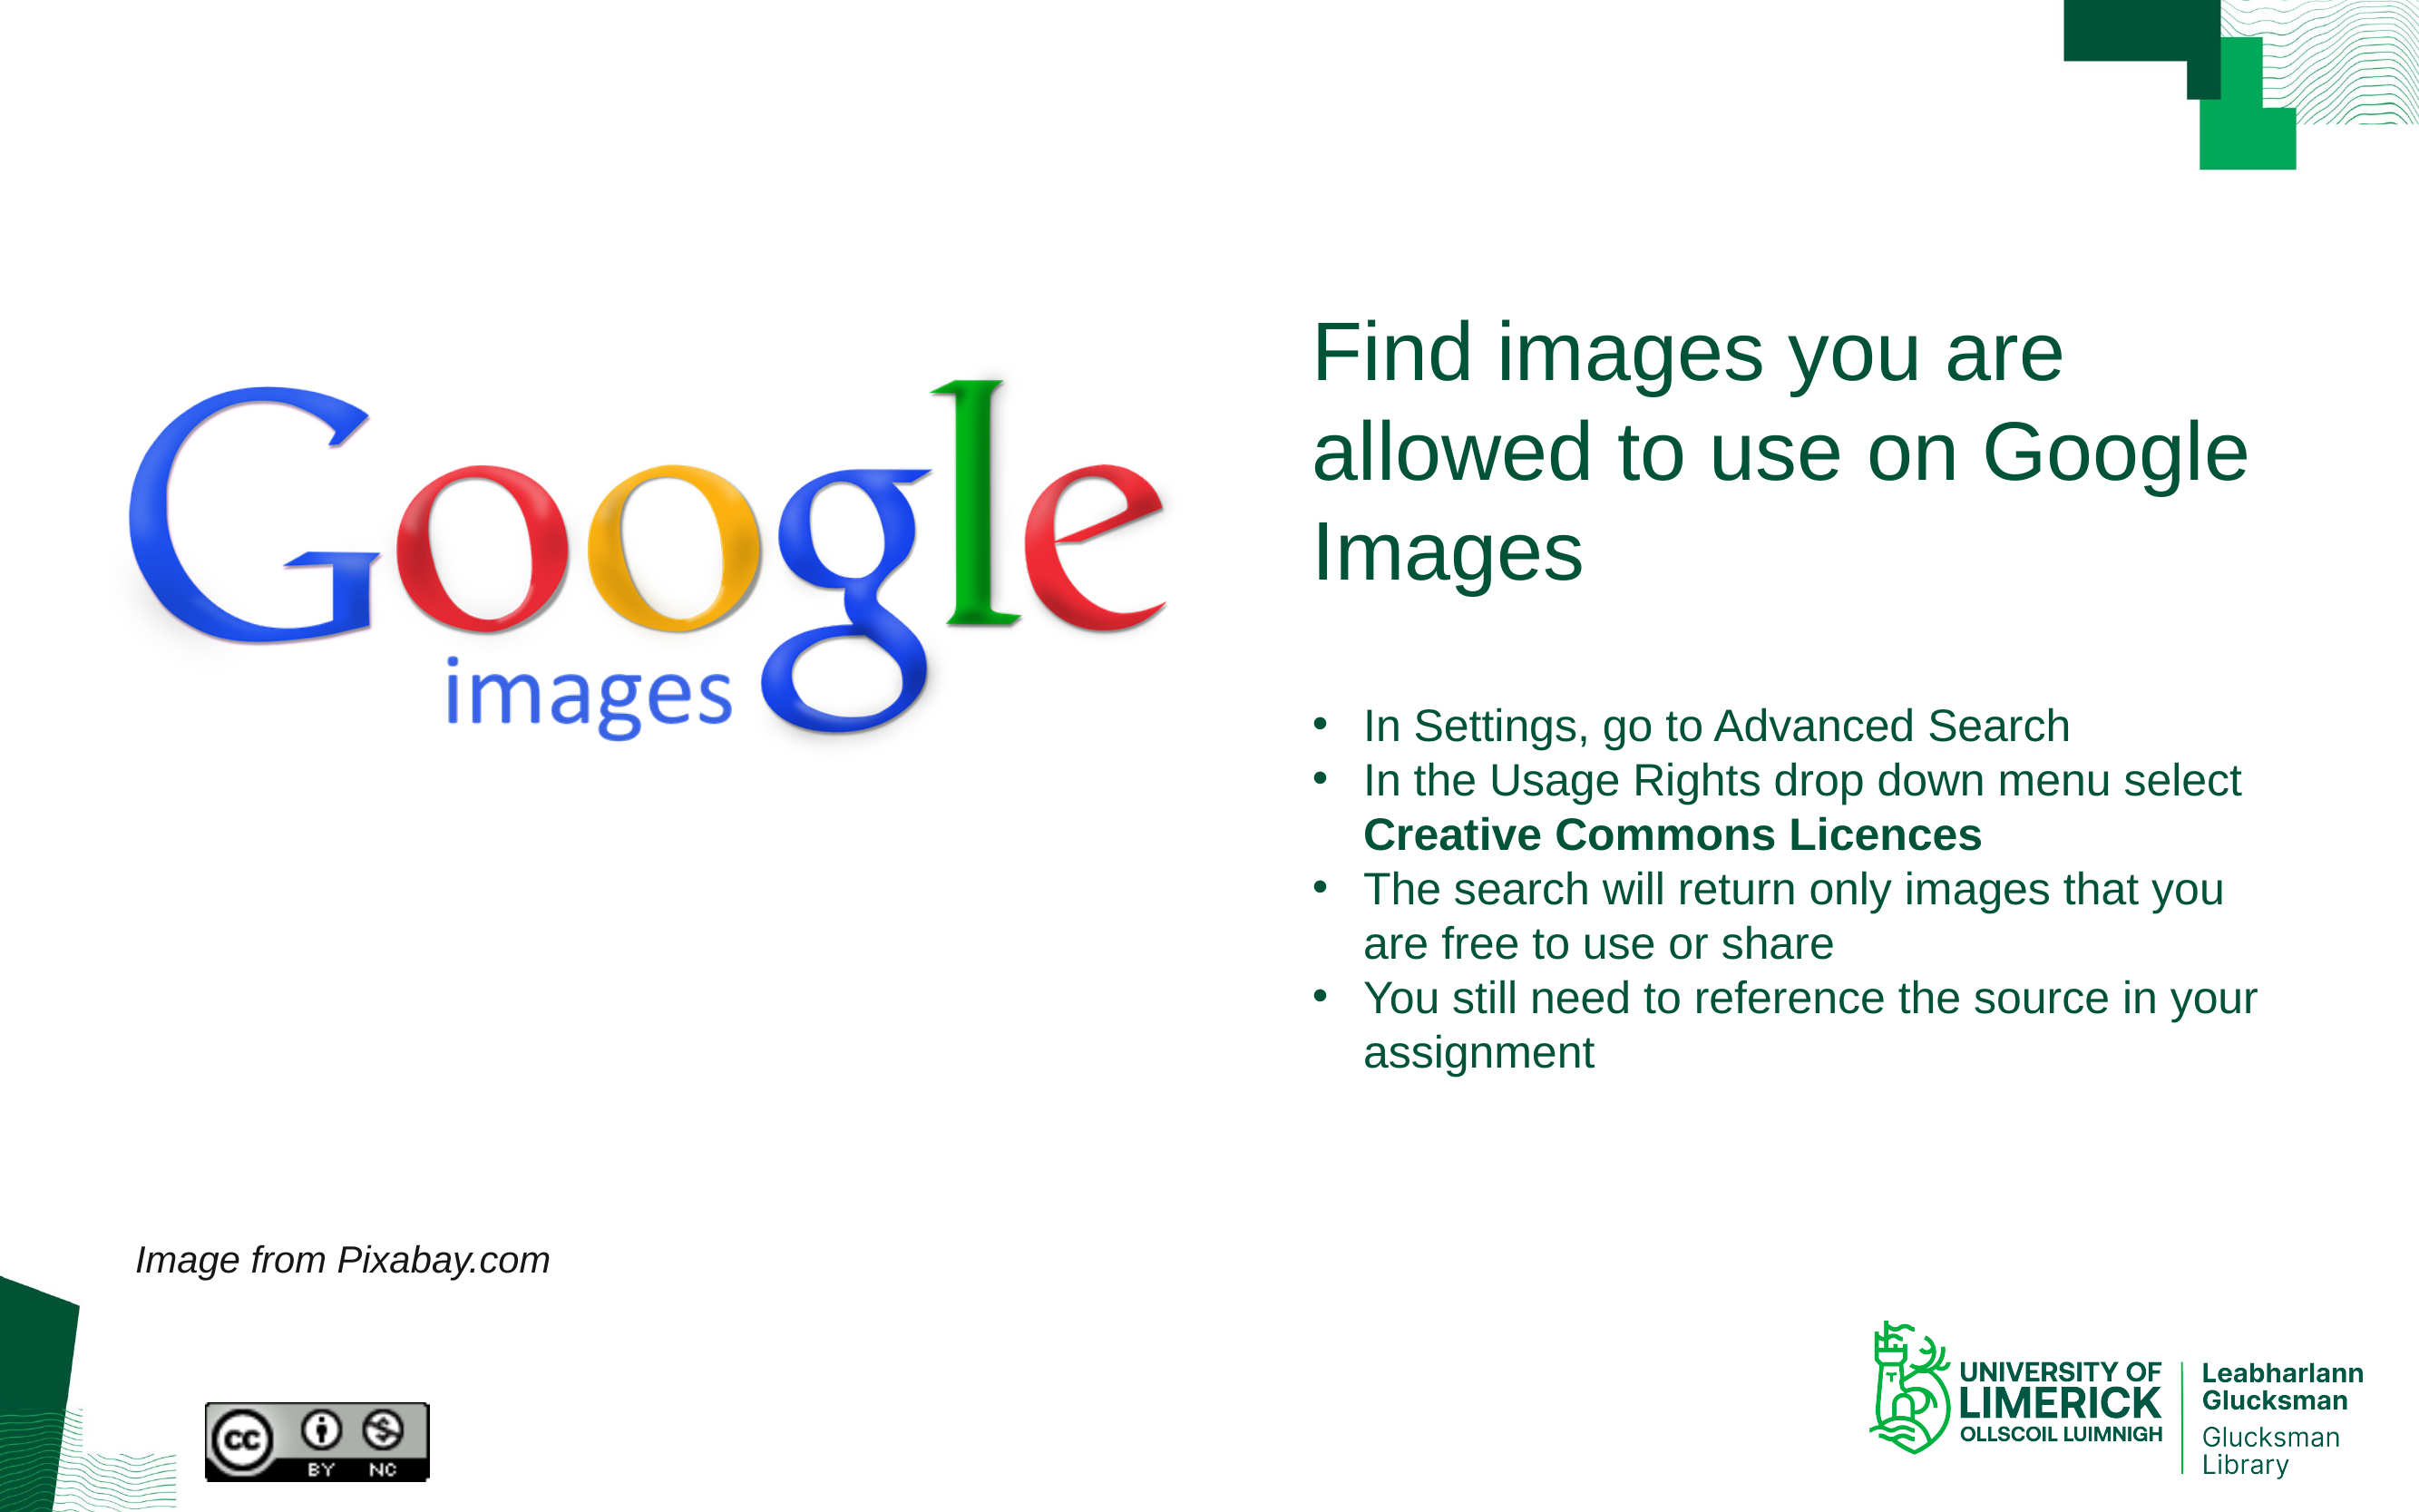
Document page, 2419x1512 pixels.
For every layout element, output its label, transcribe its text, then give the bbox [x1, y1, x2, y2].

text_box Find images you are allowed to use on Google Images In Settings, go to Advanced Search In the Usage Rights drop down menu select Creative Commons Licences The search will return only images that you are free to use or share You still need to reference the source in your assignment [1293, 288, 2297, 1186]
picture [0, 0, 2419, 1512]
text_box Image from Pixabay.com [122, 1228, 639, 1288]
